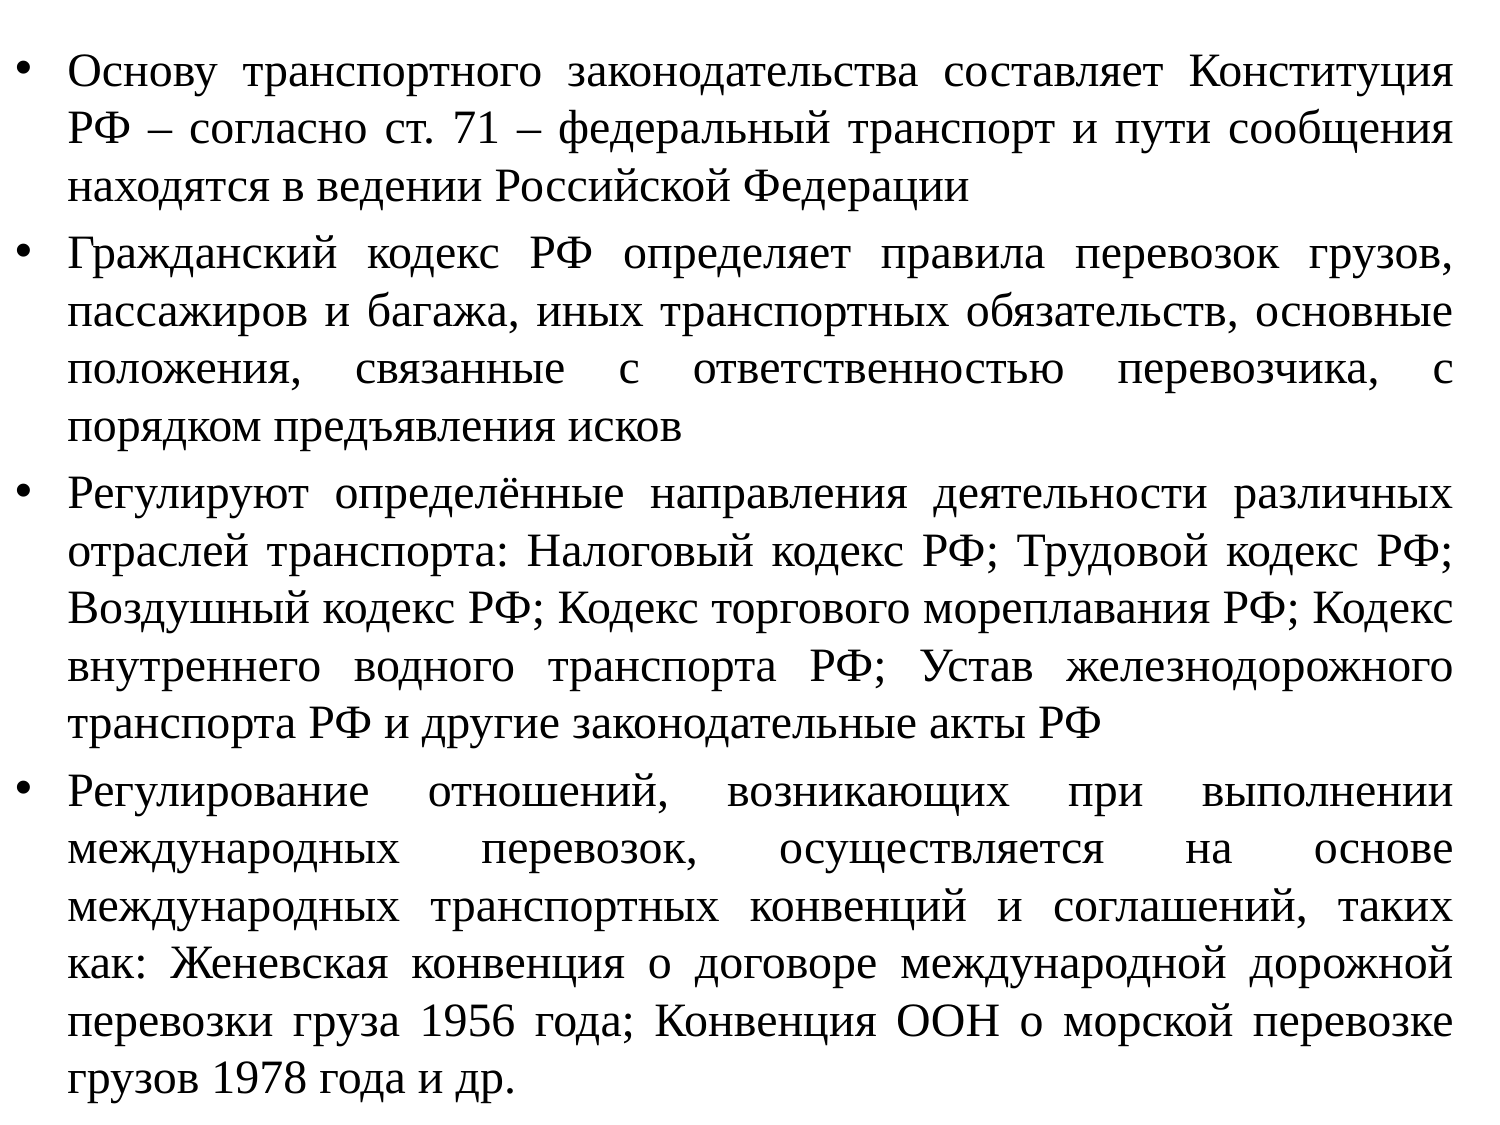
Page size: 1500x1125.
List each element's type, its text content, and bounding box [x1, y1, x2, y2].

list Основу транспортного законодательства составляет Конституция РФ – согласно ст. 71 – федеральный транспорт и пути сообщения находятся в ведении Российской Федерации Гражданский кодекс РФ определяет правила перевозок грузов, пассажиров и багажа, иных транспортных обязательств, основные положения, связанные с ответственностью перевозчика, с порядком предъявления исков Регулируют определённые направления деятельности различных отраслей транспорта: Налоговый кодекс РФ; Трудовой кодекс РФ; Воздушный кодекс РФ; Кодекс торгового мореплавания РФ; Кодекс внутреннего водного транспорта РФ; Устав железнодорожного транспорта РФ и другие законодательные акты РФ Регулирование отношений, возникающих при выполнении международных перевозок, осуществляется на основе международных транспортных конвенций и соглашений, таких как: Женевская конвенция о договоре международной дорожной перевозки груза 1956 года; Конвенция ООН о морской перевозке грузов 1978 года и др. [0, 30, 1471, 1125]
